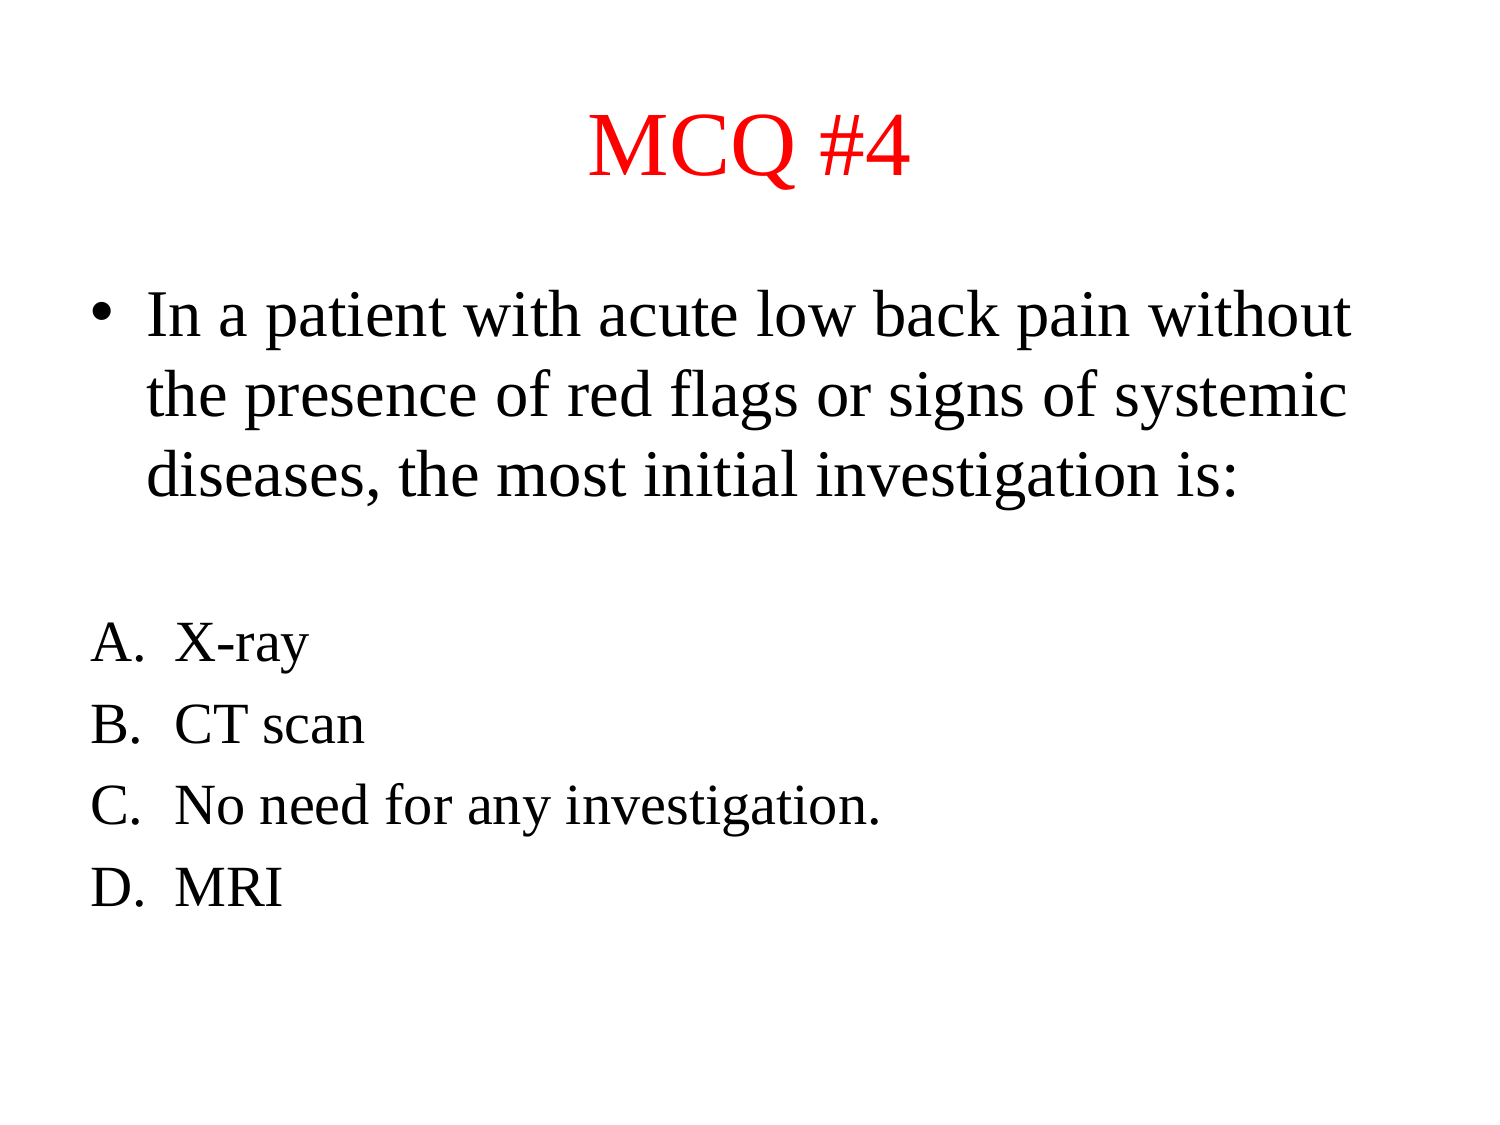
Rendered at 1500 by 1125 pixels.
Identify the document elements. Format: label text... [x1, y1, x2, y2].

list In a patient with acute low back pain without the presence of red flags or signs of systemic diseases, the most initial investigation is: X-ray CT scan No need for any investigation. MRI [75, 262, 1425, 1005]
title MCQ #4 [75, 45, 1425, 233]
